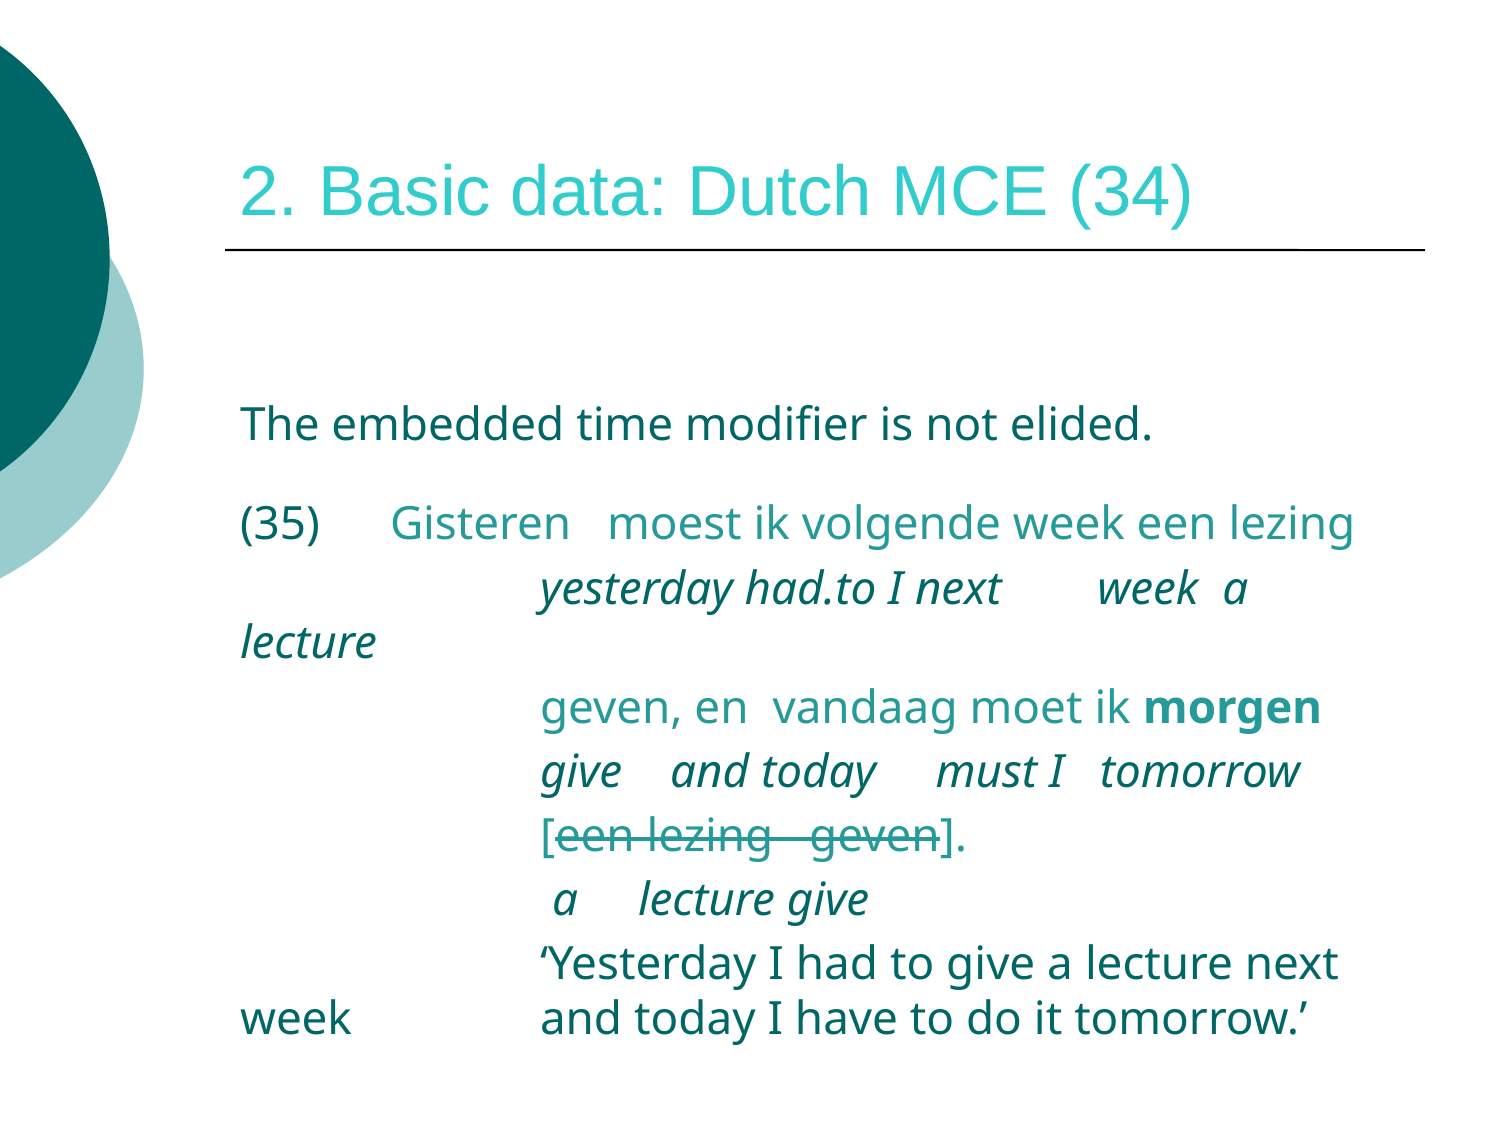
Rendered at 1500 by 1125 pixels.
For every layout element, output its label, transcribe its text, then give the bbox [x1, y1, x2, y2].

title 2. Basic data: Dutch MCE (34) [224, 49, 1425, 238]
list The embedded time modifier is not elided. (35) Gisteren moest ik volgende week een lezing yesterday had.to I next week a lecture geven, en vandaag moet ik morgen give and today must I tomorrow [een lezing geven]. a lecture give ‘Yesterday I had to give a lecture next week and today I have to do it tomorrow.’ [224, 387, 1438, 1051]
